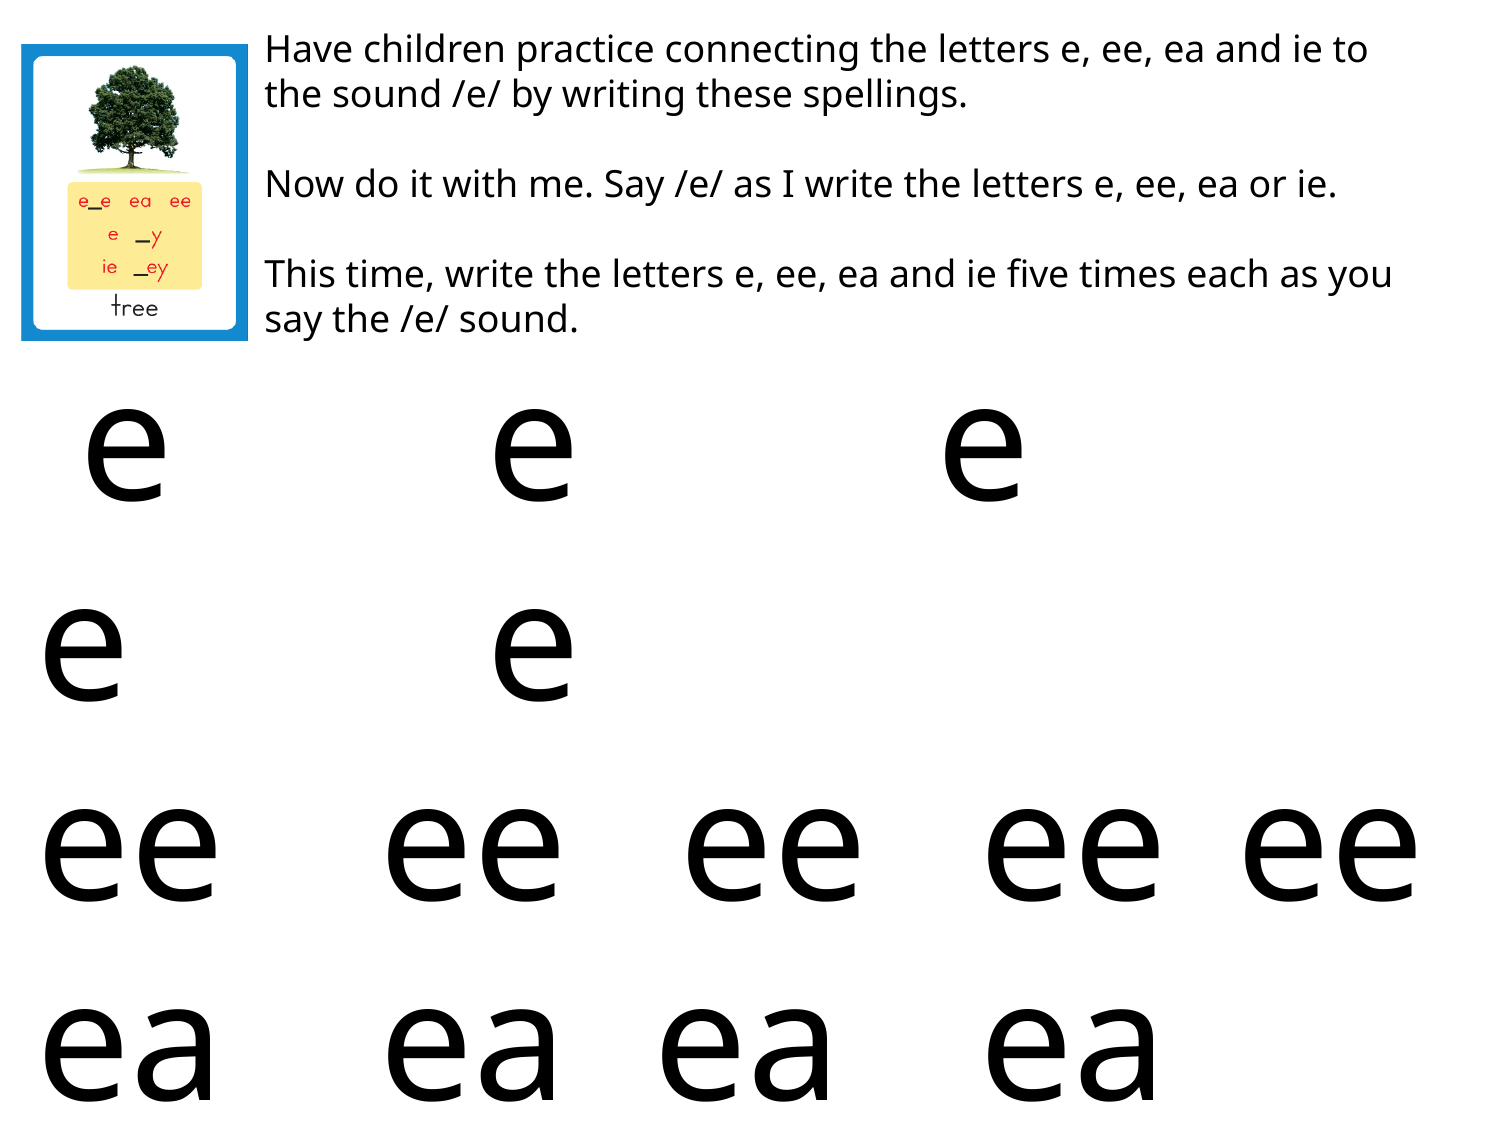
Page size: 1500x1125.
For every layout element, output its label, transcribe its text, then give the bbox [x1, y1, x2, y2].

text_box Have children practice connecting the letters e, ee, ea and ie to the sound /e/ by writing these spellings. Now do it with me. Say /e/ as I write the letters e, ee, ea or ie. This time, write the letters e, ee, ea and ie five times each as you say the /e/ sound. [249, 17, 1450, 326]
text_box e e e e e ee ee ee ee ee ea ea ea ea ea ie ie ie ie ie [21, 326, 1479, 1125]
picture [20, 44, 248, 341]
